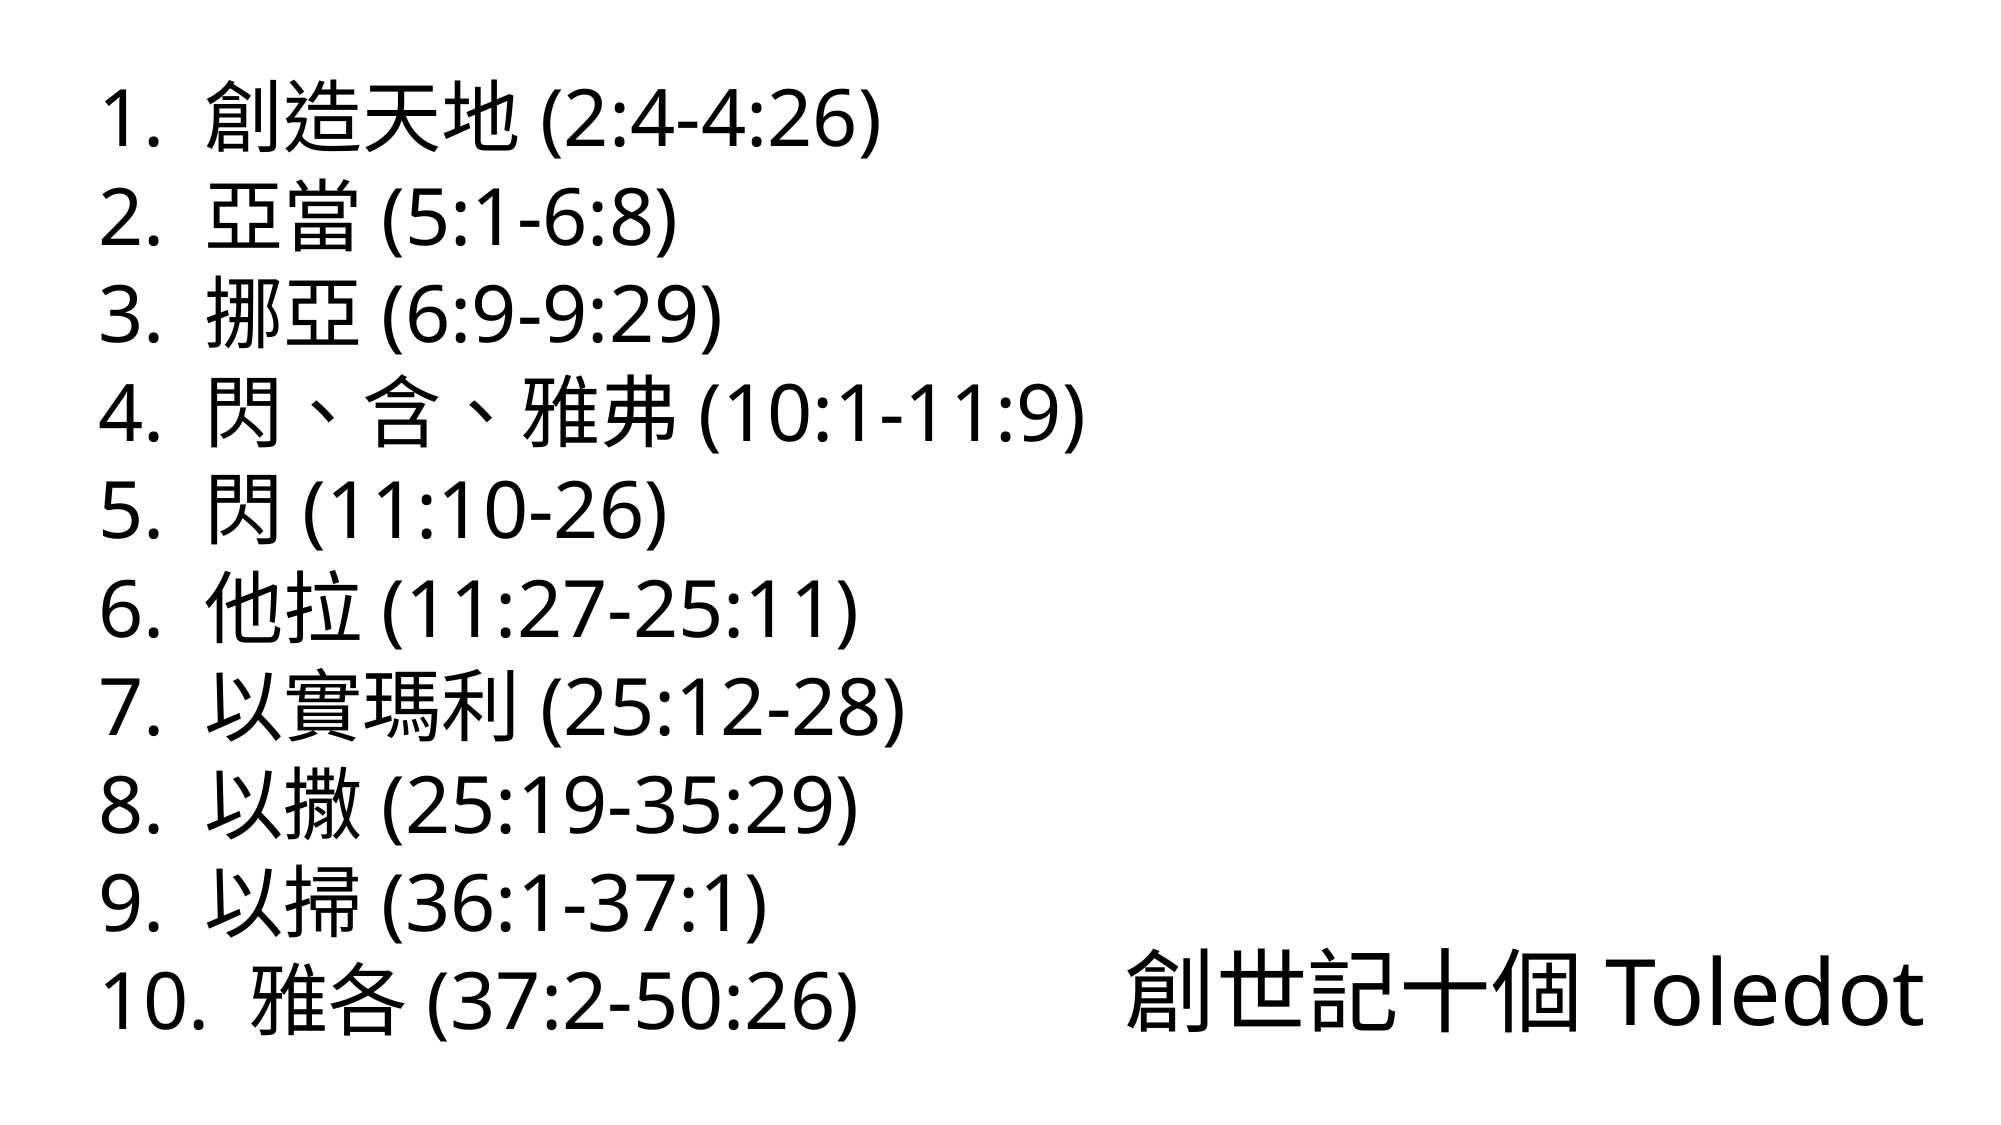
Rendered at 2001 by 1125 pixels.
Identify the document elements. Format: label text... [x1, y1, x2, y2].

text_box 1. 創造天地(2:4-4:26) 2. 亞當(5:1-6:8) 3. 挪亞(6:9-9:29) 4. 閃、含、雅弗(10:1-11:9) 5. 閃(11:10-26) 6. 他拉(11:27-25:11) 7. 以實瑪利(25:12-28) 8. 以撒(25:19-35:29) 9. 以掃(36:1-37:1) 10. 雅各(37:2-50:26) [83, 0, 1175, 1125]
text_box 創世記十個Toledot [1109, 939, 2000, 1054]
